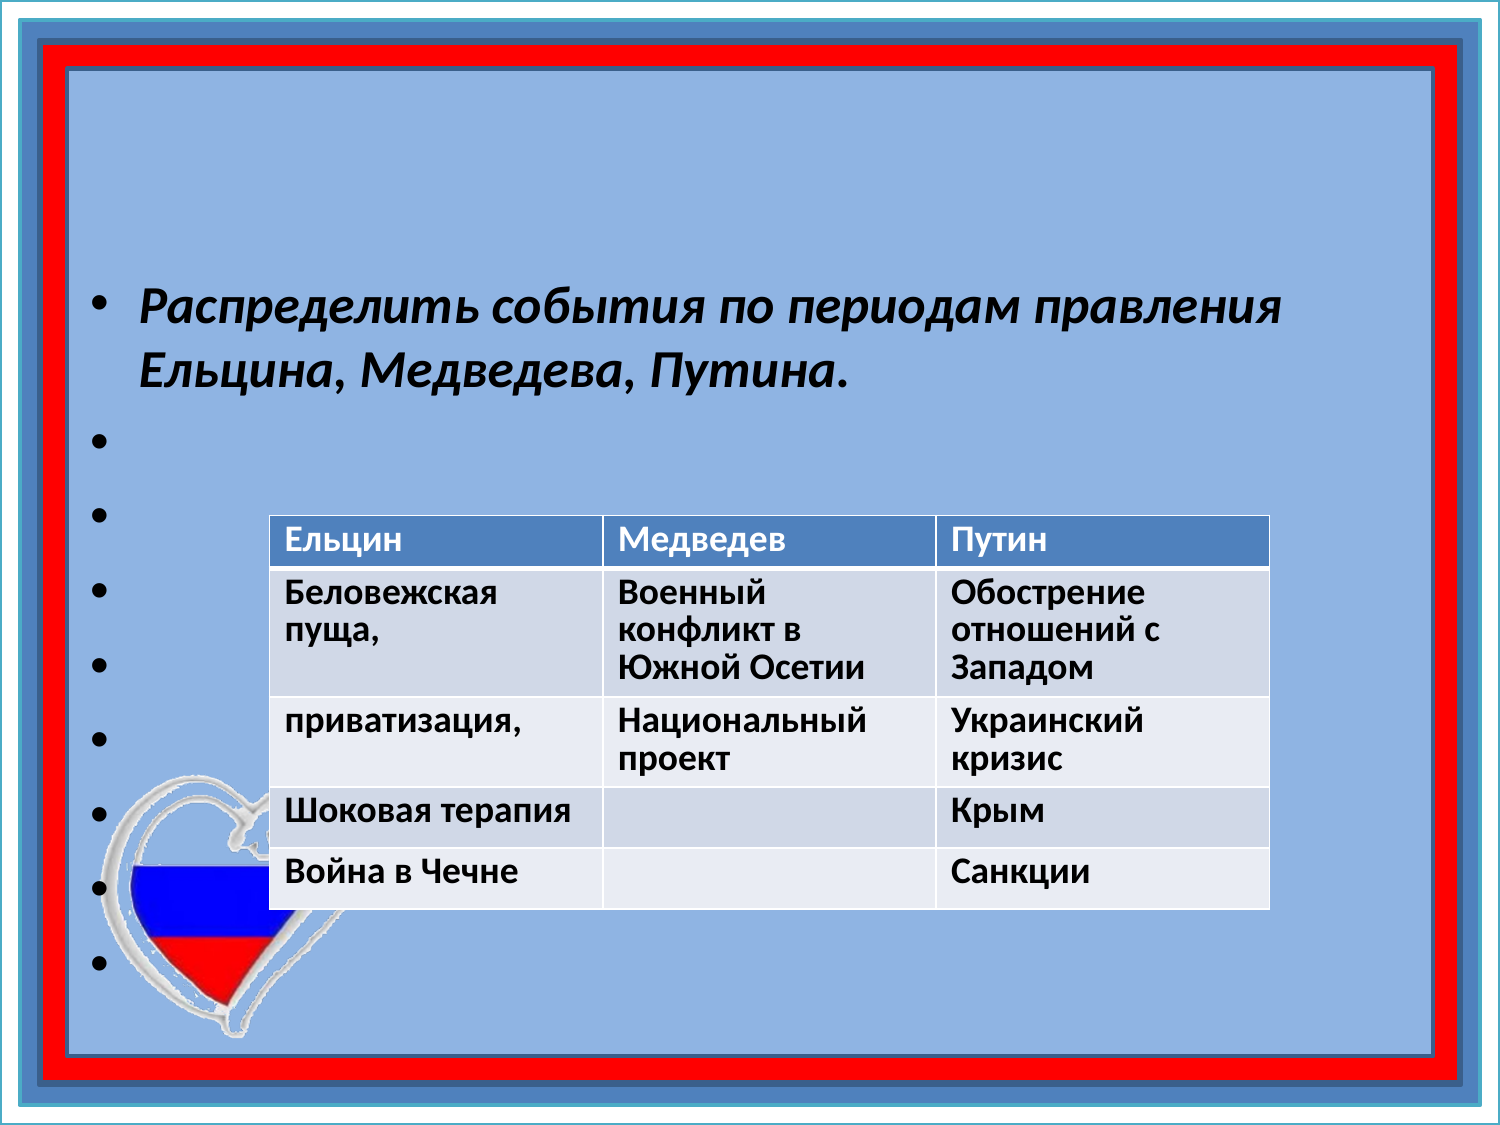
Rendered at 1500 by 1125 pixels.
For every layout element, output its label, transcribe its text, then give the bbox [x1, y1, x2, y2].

picture [97, 1005, 371, 1042]
table_cell Обострение отношений с Западом [937, 571, 1269, 696]
table_cell приватизация, [270, 698, 602, 786]
table_cell Санкции [937, 849, 1269, 908]
table_cell [604, 849, 935, 908]
table_cell Шоковая терапия [270, 788, 602, 847]
table_cell Военный конфликт в Южной Осетии [604, 571, 935, 696]
table_cell Украинский кризис [937, 698, 1269, 786]
table_header Путин [937, 516, 1269, 566]
table_cell Национальный проект [604, 698, 935, 786]
table_cell Беловежская пуща, [270, 571, 602, 696]
table_header Медведев [604, 516, 935, 566]
table_cell Крым [937, 788, 1269, 847]
table_cell Война в Чечне [270, 849, 602, 908]
list Распределить события по периодам правления Ельцина, Медведева, Путина. [75, 262, 1425, 1005]
table_cell [604, 788, 935, 847]
table_header Ельцин [270, 516, 602, 566]
